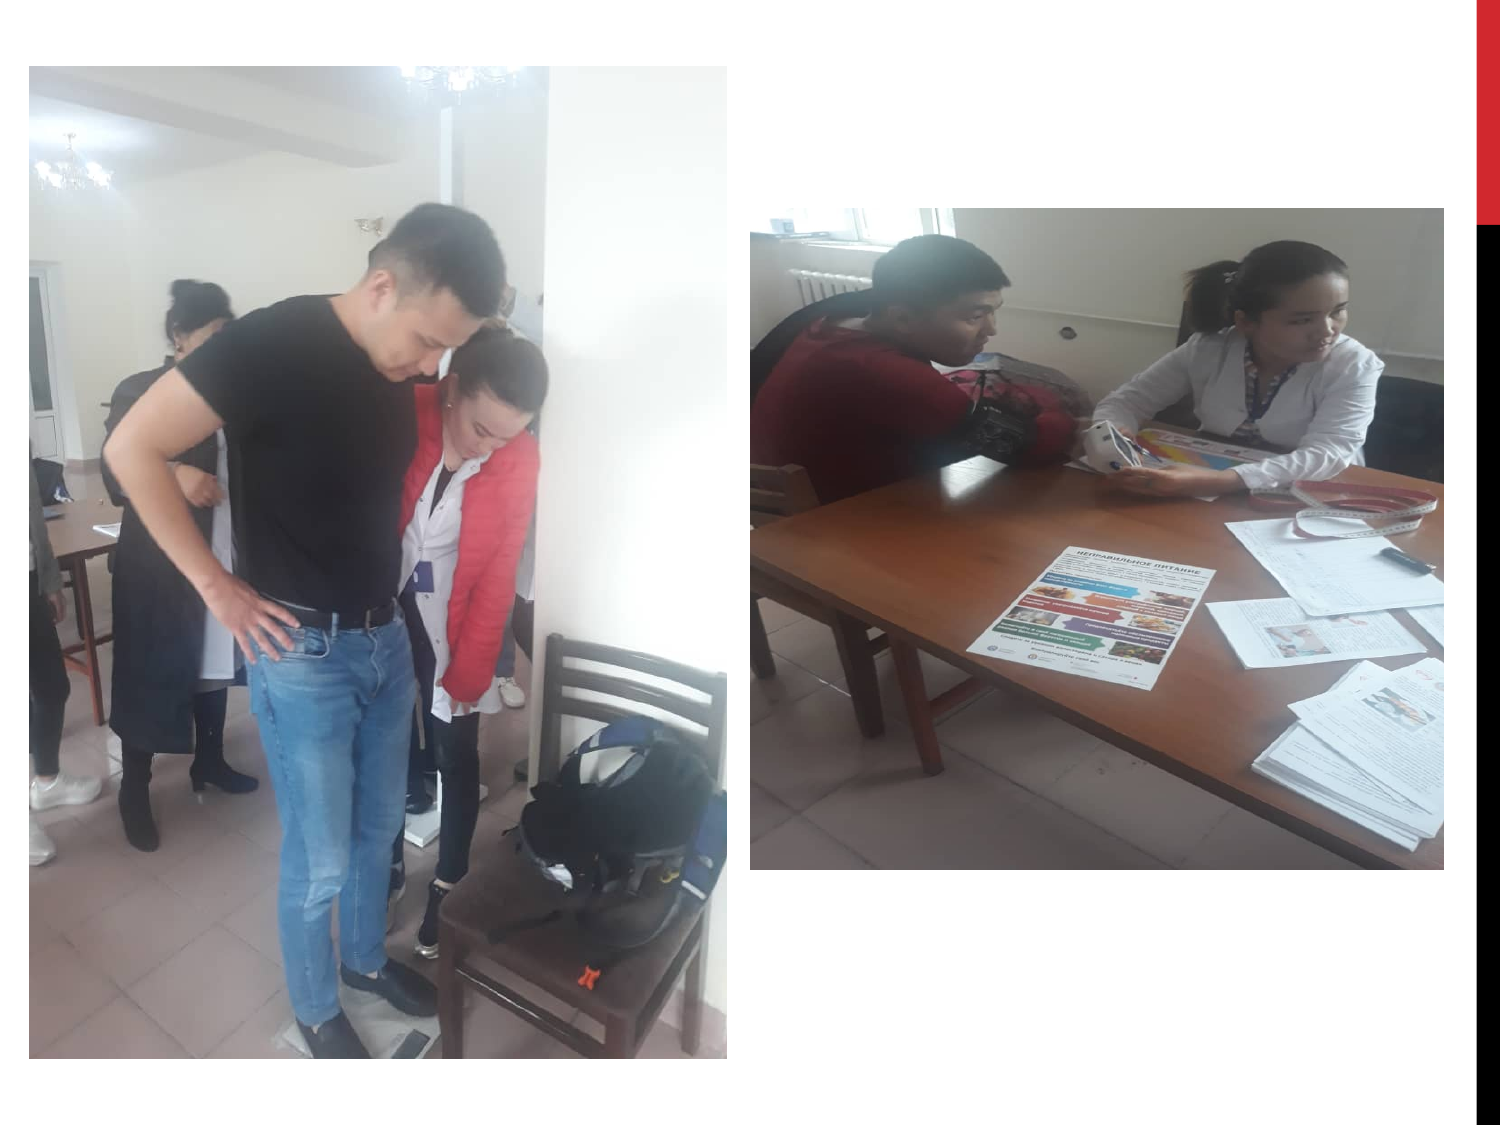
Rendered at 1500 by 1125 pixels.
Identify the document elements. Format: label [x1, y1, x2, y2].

picture [28, 65, 727, 1060]
picture [749, 207, 1444, 871]
